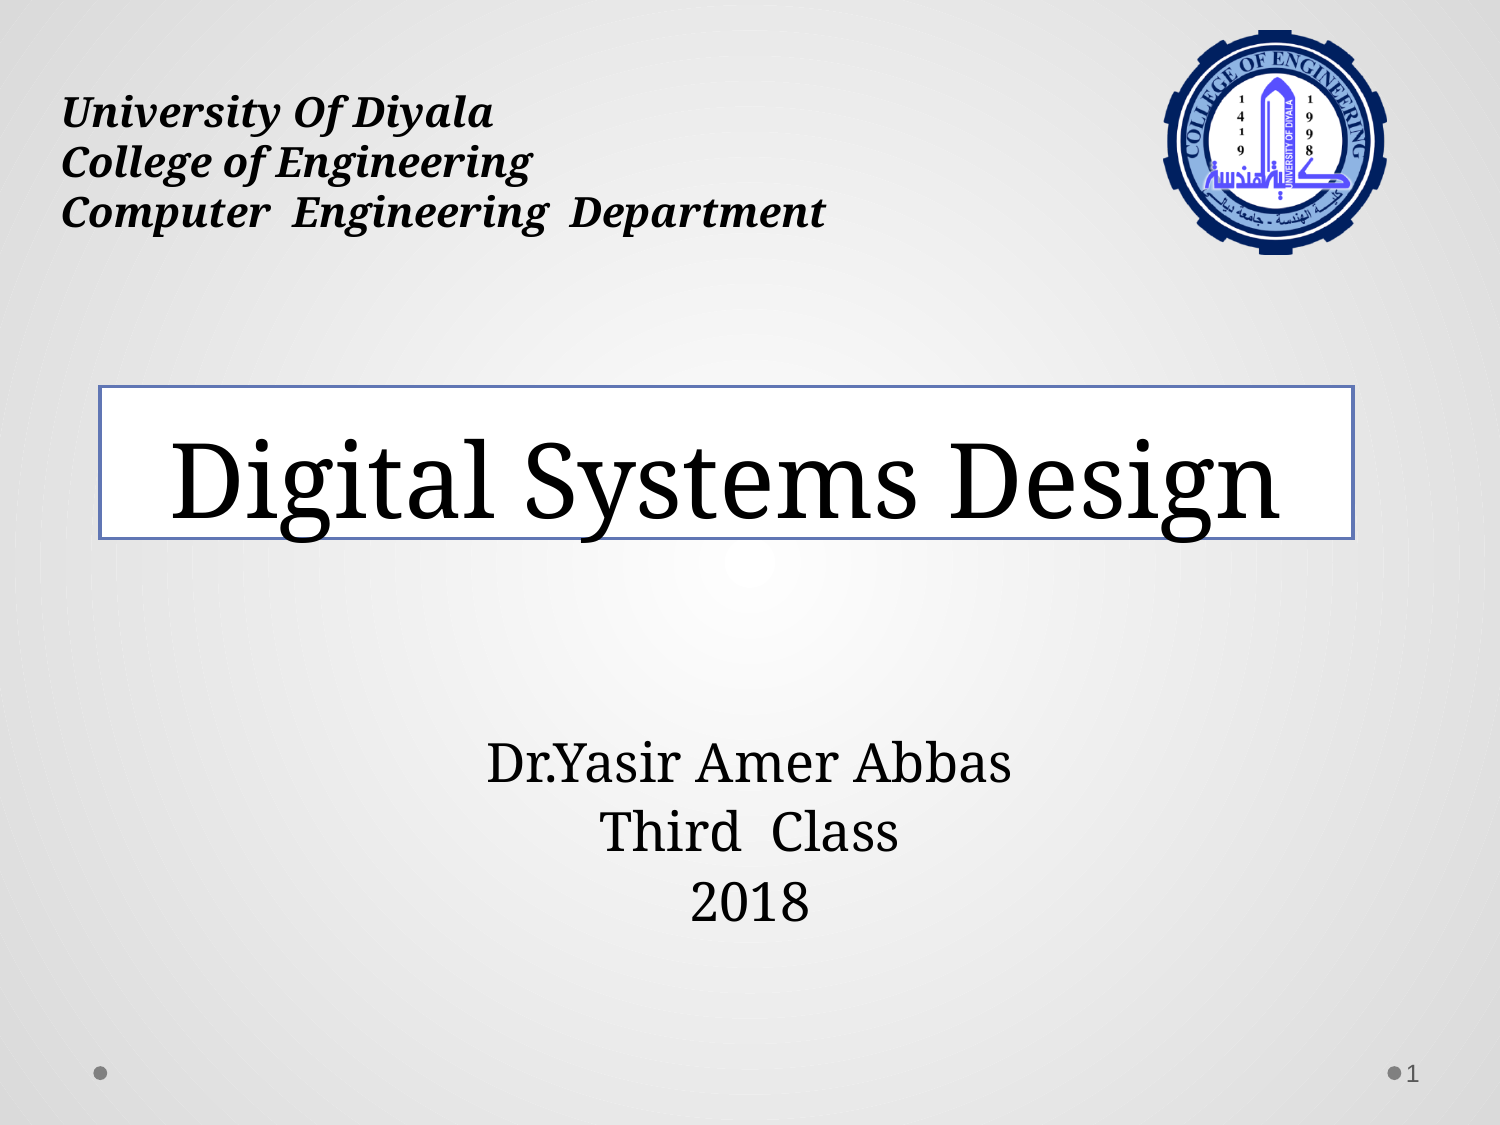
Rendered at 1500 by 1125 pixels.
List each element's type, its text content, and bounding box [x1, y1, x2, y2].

text_box Dr.Yasir Amer Abbas Third Class 2018 [224, 728, 1275, 950]
slide_number 1 [1401, 1042, 1494, 1103]
text_box University Of Diyala College of Engineering Computer Engineering Department [45, 78, 1067, 303]
text_box Digital Systems Design [98, 384, 1355, 541]
picture [1163, 30, 1387, 255]
